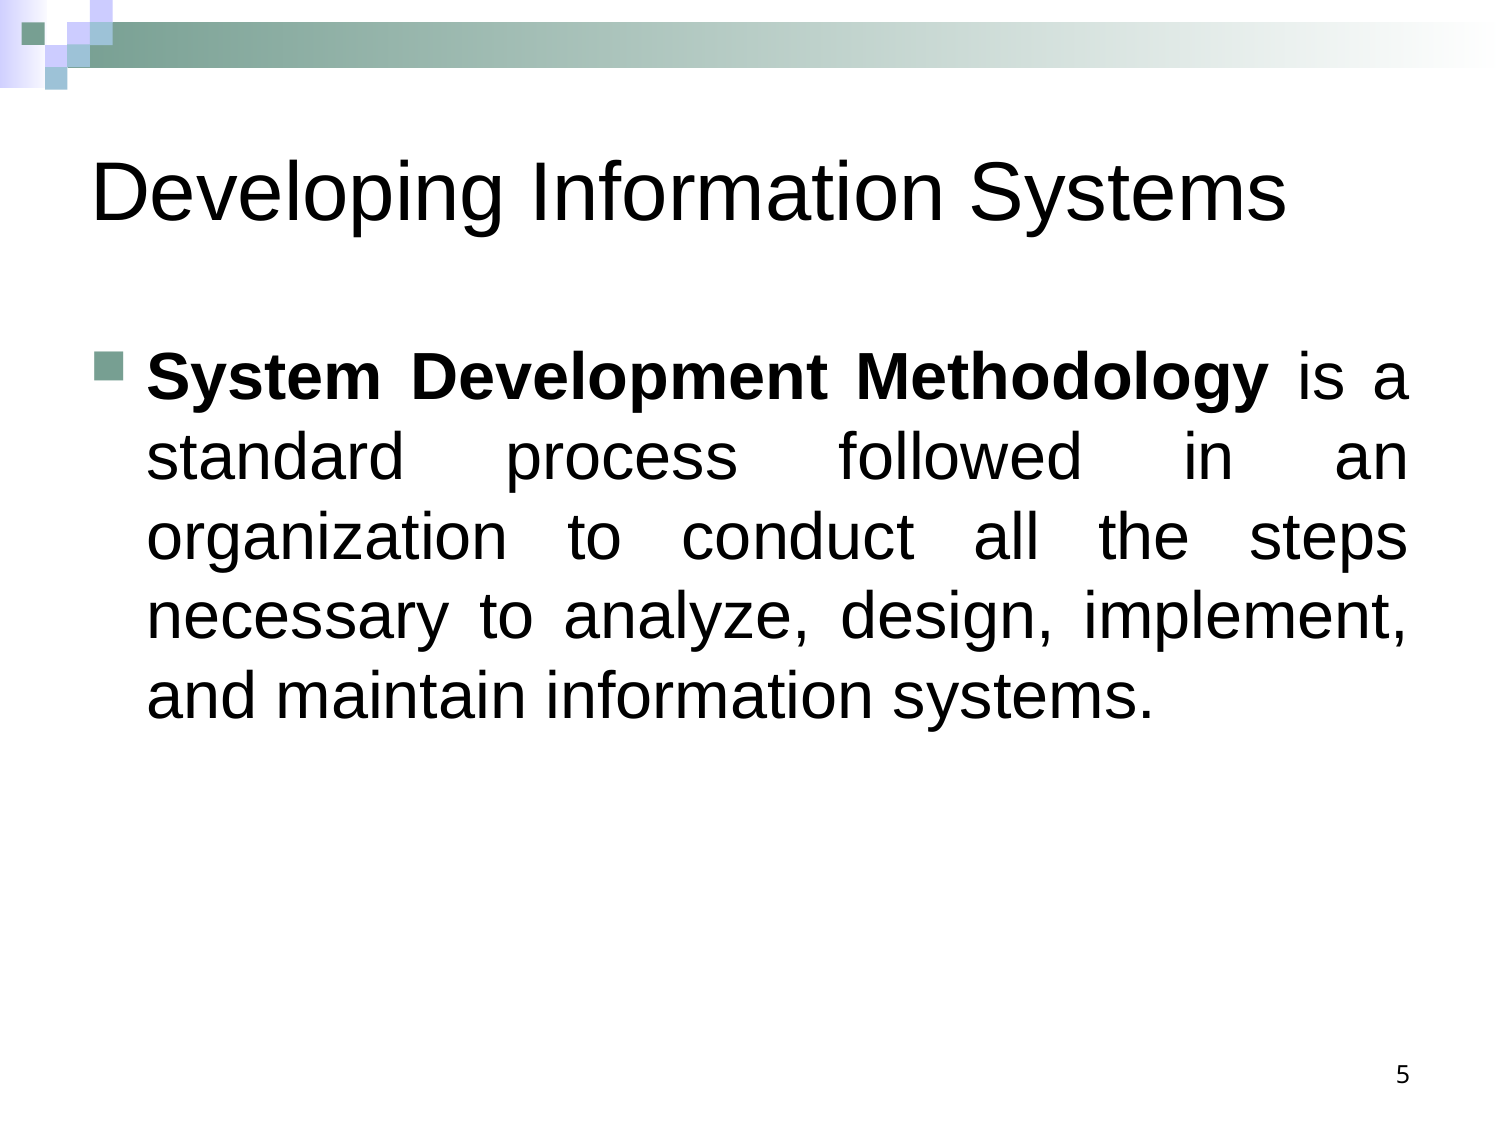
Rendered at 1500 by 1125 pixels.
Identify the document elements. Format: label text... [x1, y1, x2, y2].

list System Development Methodology is a standard process followed in an organization to conduct all the steps necessary to analyze, design, implement, and maintain information systems. [74, 324, 1426, 963]
title Developing Information Systems [74, 74, 1426, 301]
slide_number 5 [1074, 1024, 1426, 1101]
